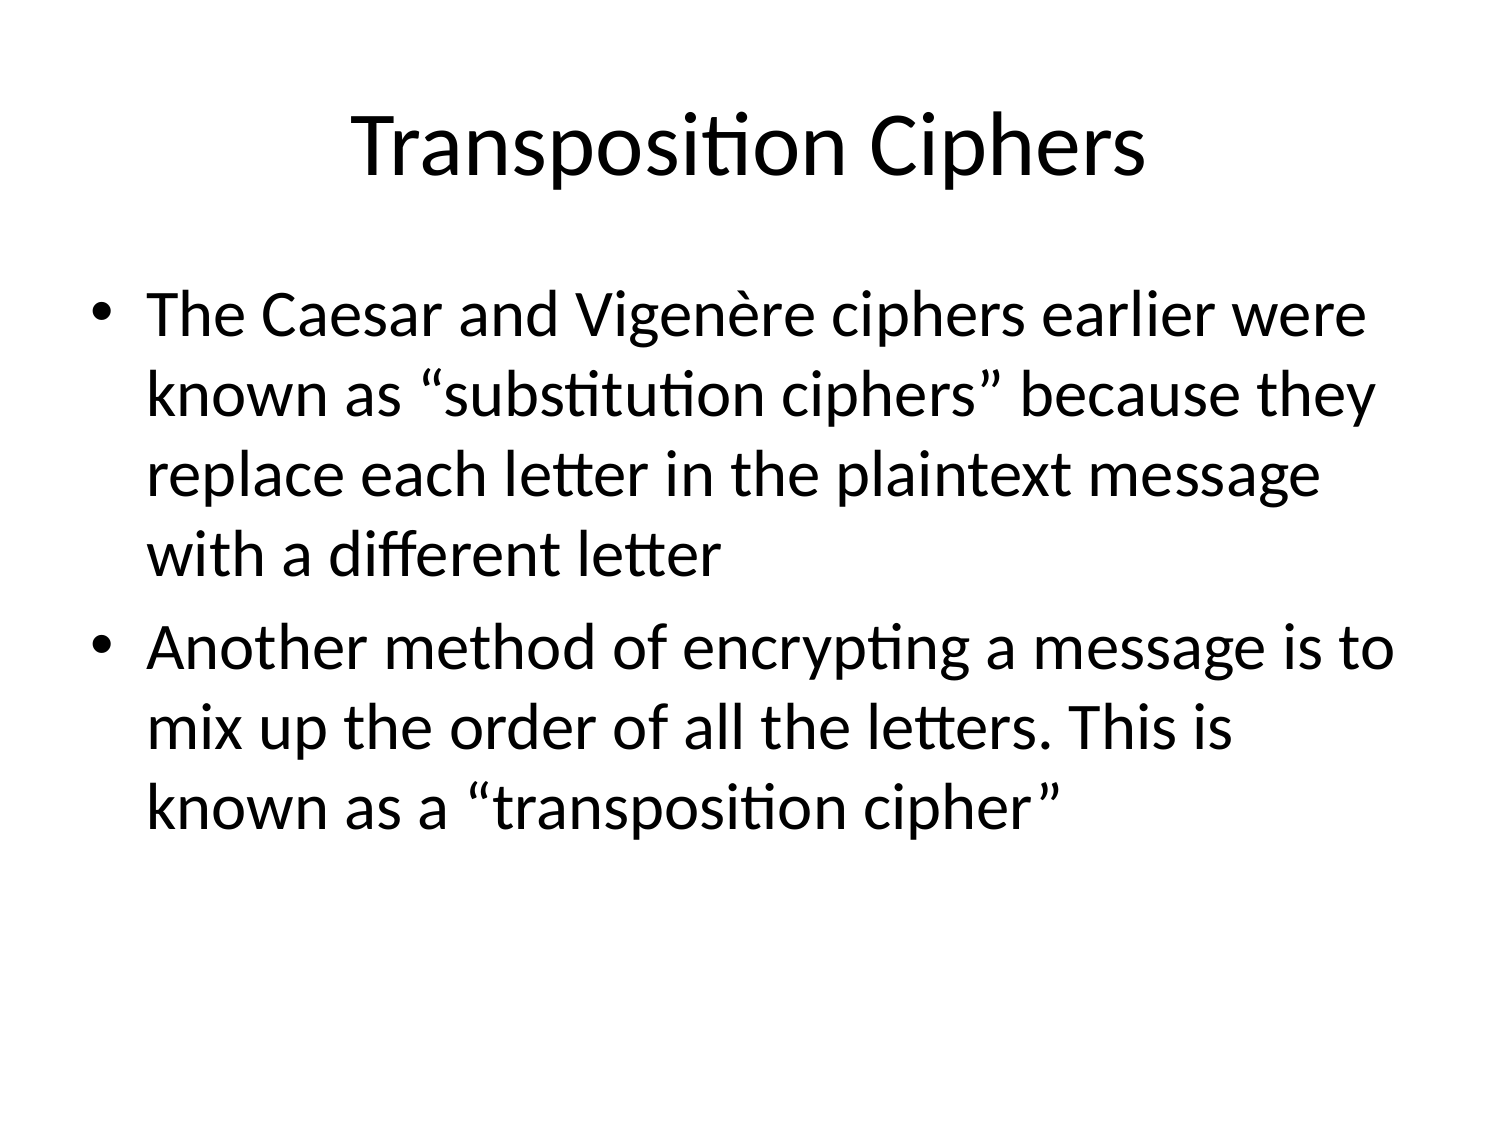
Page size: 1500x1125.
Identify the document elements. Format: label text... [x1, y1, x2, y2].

title Transposition Ciphers [0, 45, 1500, 233]
list The Caesar and Vigenère ciphers earlier were known as “substitution ciphers” because they replace each letter in the plaintext message with a different letter Another method of encrypting a message is to mix up the order of all the letters. This is known as a “transposition cipher” [75, 262, 1425, 1005]
